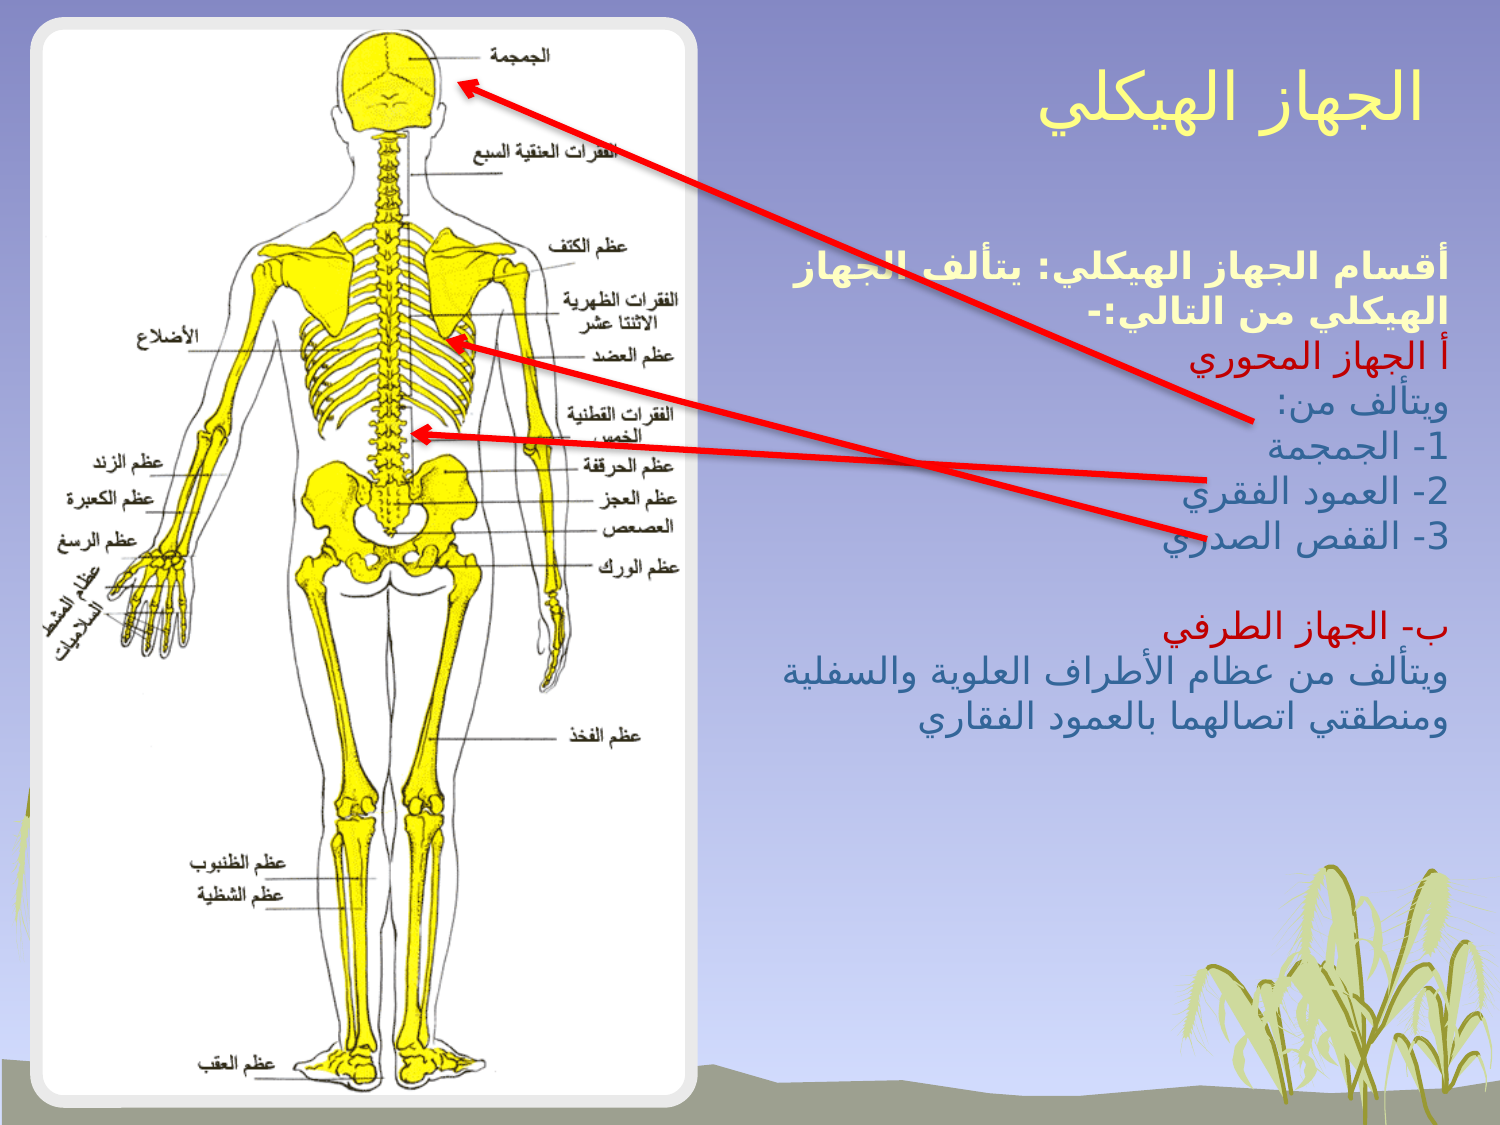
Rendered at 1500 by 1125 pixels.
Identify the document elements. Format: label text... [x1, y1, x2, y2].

text_box الجهاز الهيكلي [749, 46, 1442, 142]
text_box أقسام الجهاز الهيكلي: يتألف الجهاز الهيكلي من التالي:- أ الجهاز المحوري ويتألف من: 1- الجمجمة 2- العمود الفقري 3- القفص الصدري ب- الجهاز الطرفي ويتألف من عظام الأطراف العلوية والسفلية ومنطقتي اتصالهما بالعمود الفقاري [714, 234, 1465, 790]
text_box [409, 433, 440, 481]
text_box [456, 81, 1255, 423]
picture [36, 23, 692, 1102]
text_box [445, 339, 1208, 540]
